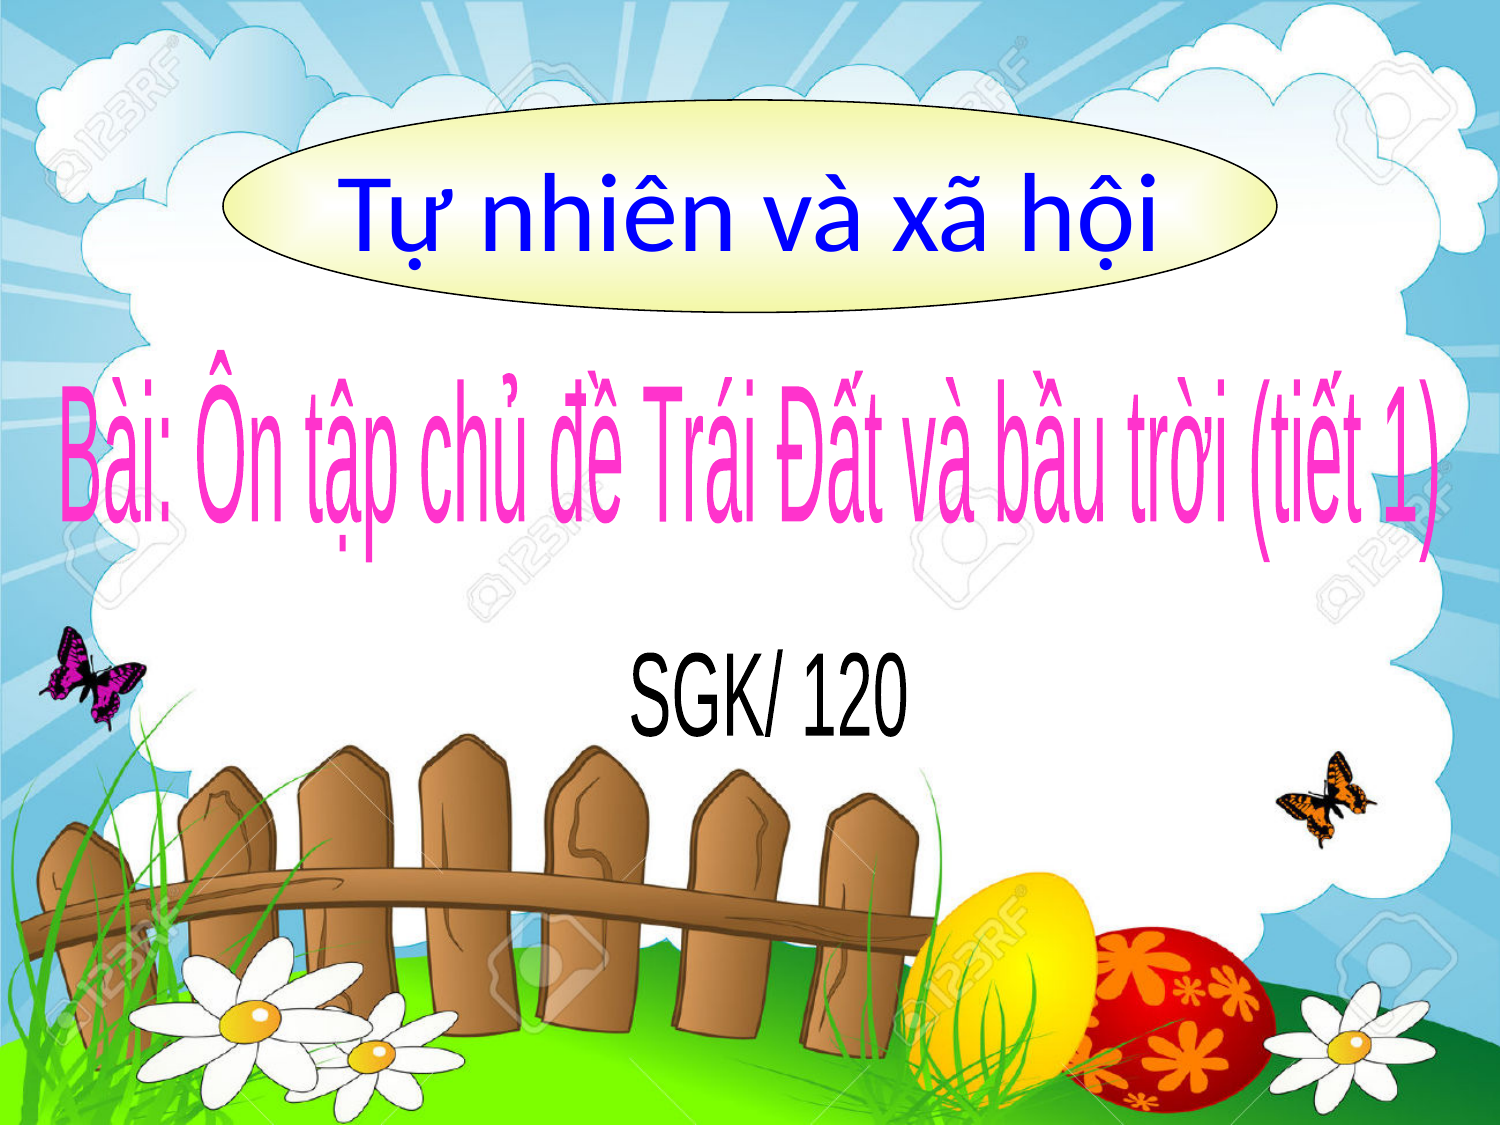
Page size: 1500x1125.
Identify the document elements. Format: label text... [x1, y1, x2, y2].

text_box Tự nhiên và xã hội [222, 99, 1277, 313]
picture [0, 0, 1500, 1125]
